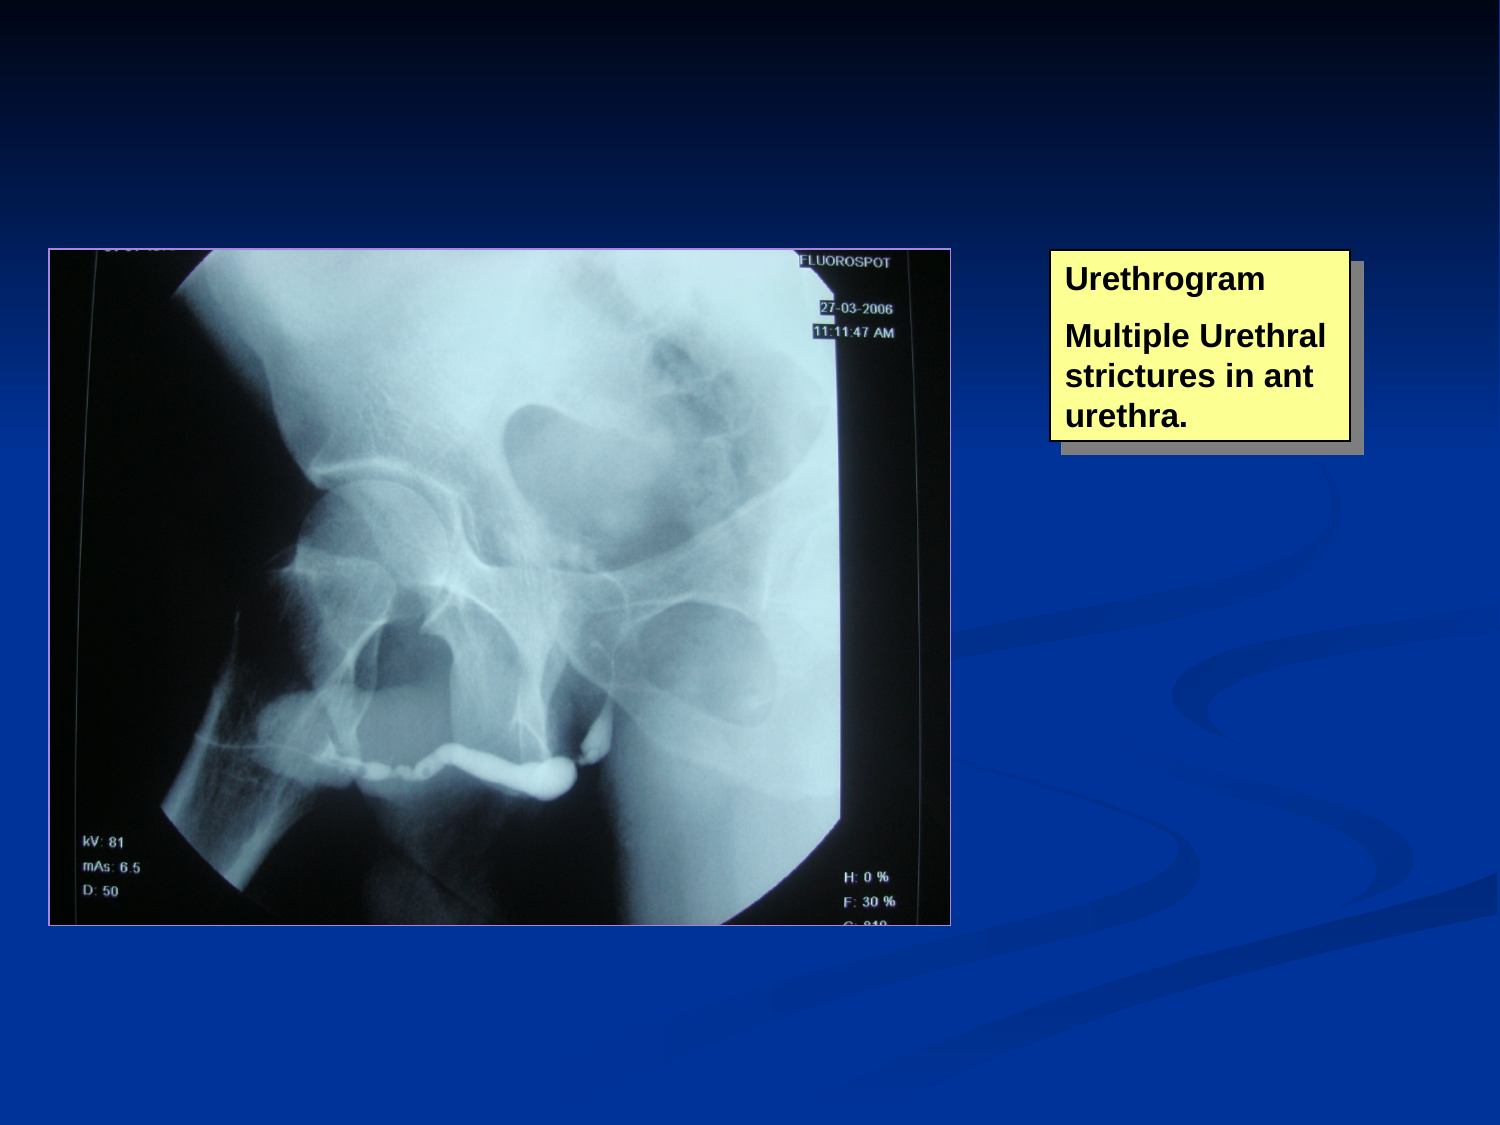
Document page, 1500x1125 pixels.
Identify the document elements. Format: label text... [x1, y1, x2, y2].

text_box Urethrogram Multiple Urethral strictures in ant urethra. [1049, 249, 1350, 441]
picture [49, 249, 951, 926]
